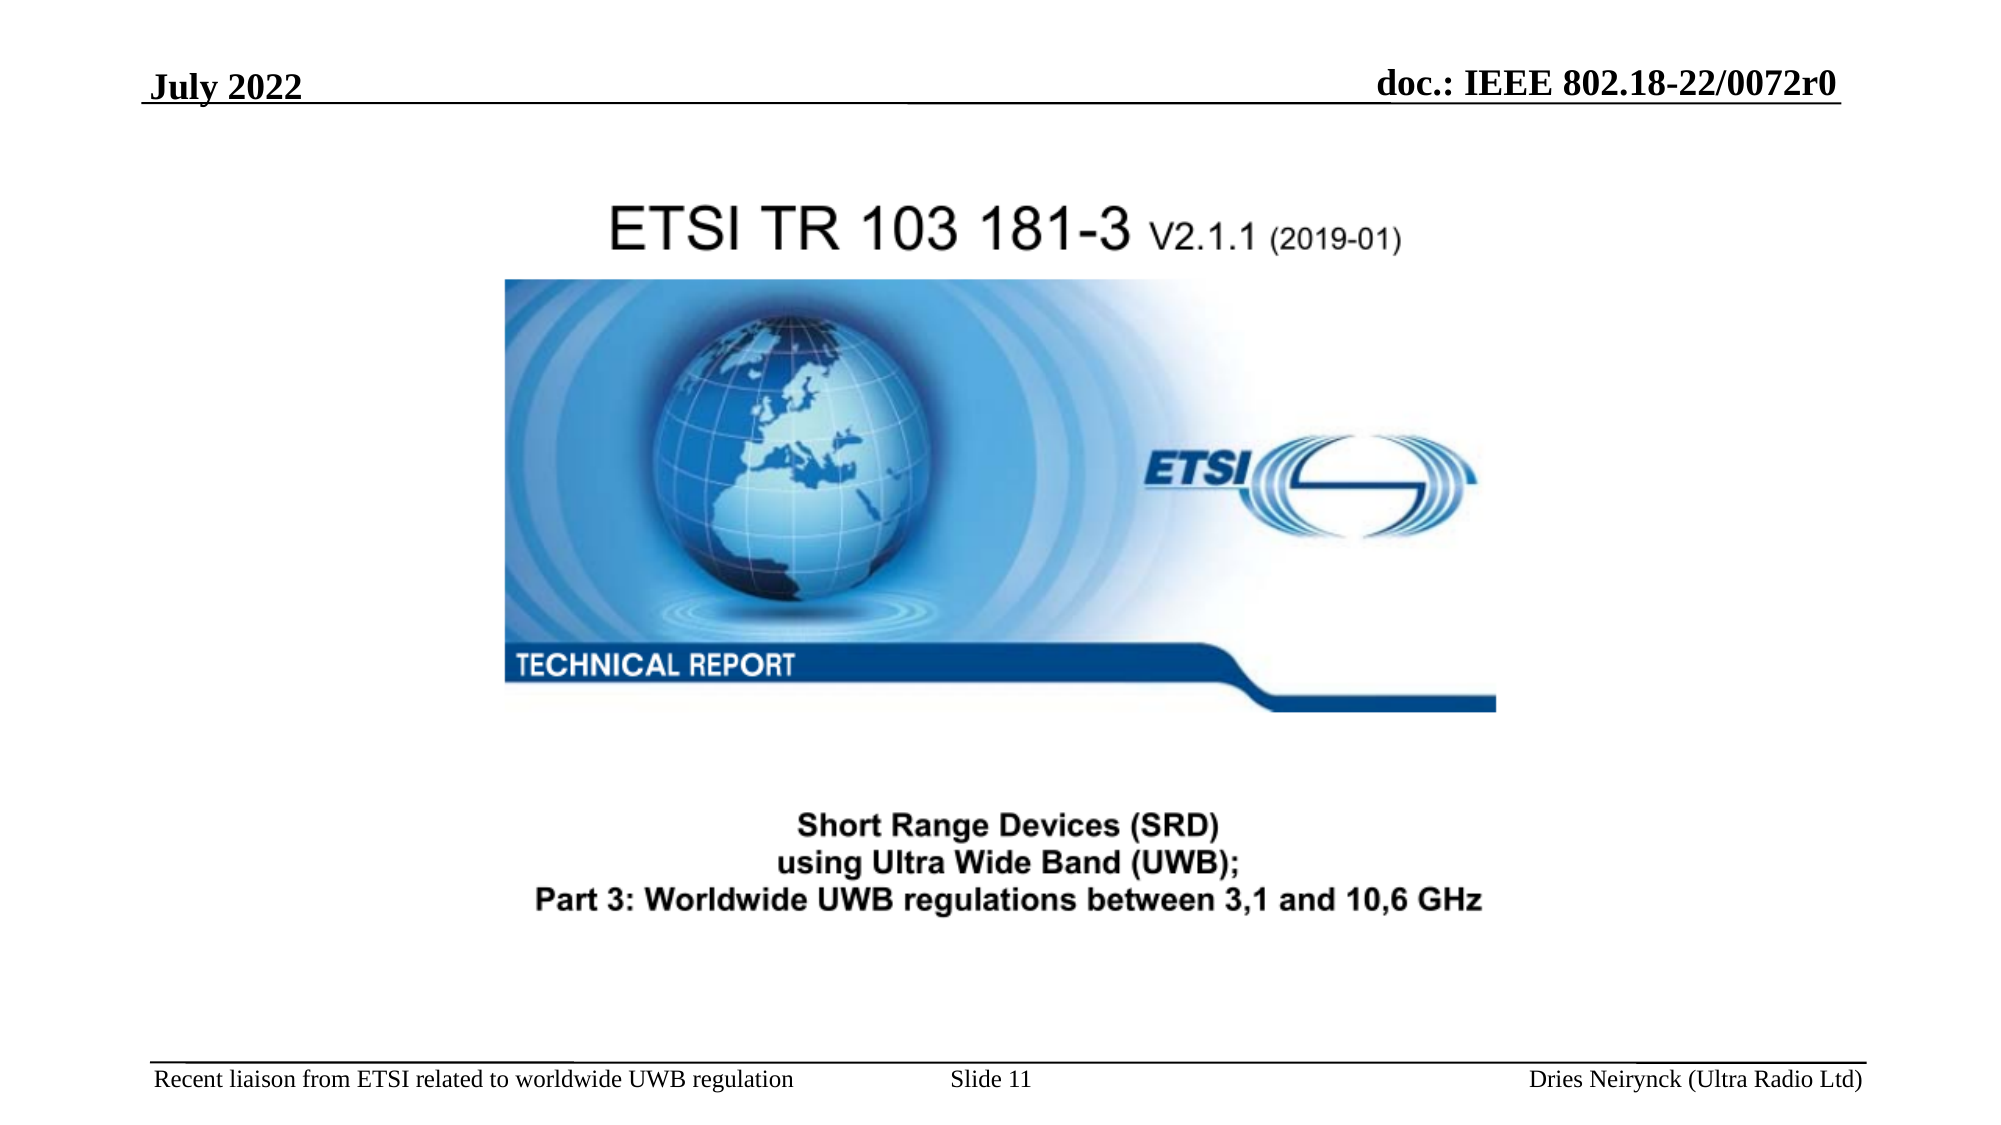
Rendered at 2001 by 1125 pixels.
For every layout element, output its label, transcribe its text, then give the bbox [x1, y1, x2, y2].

picture [487, 191, 1512, 933]
footer Dries Neirynck (Ultra Radio Ltd) [1166, 1061, 1864, 1093]
slide_number Slide 11 [916, 1061, 1067, 1123]
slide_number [149, 62, 634, 108]
